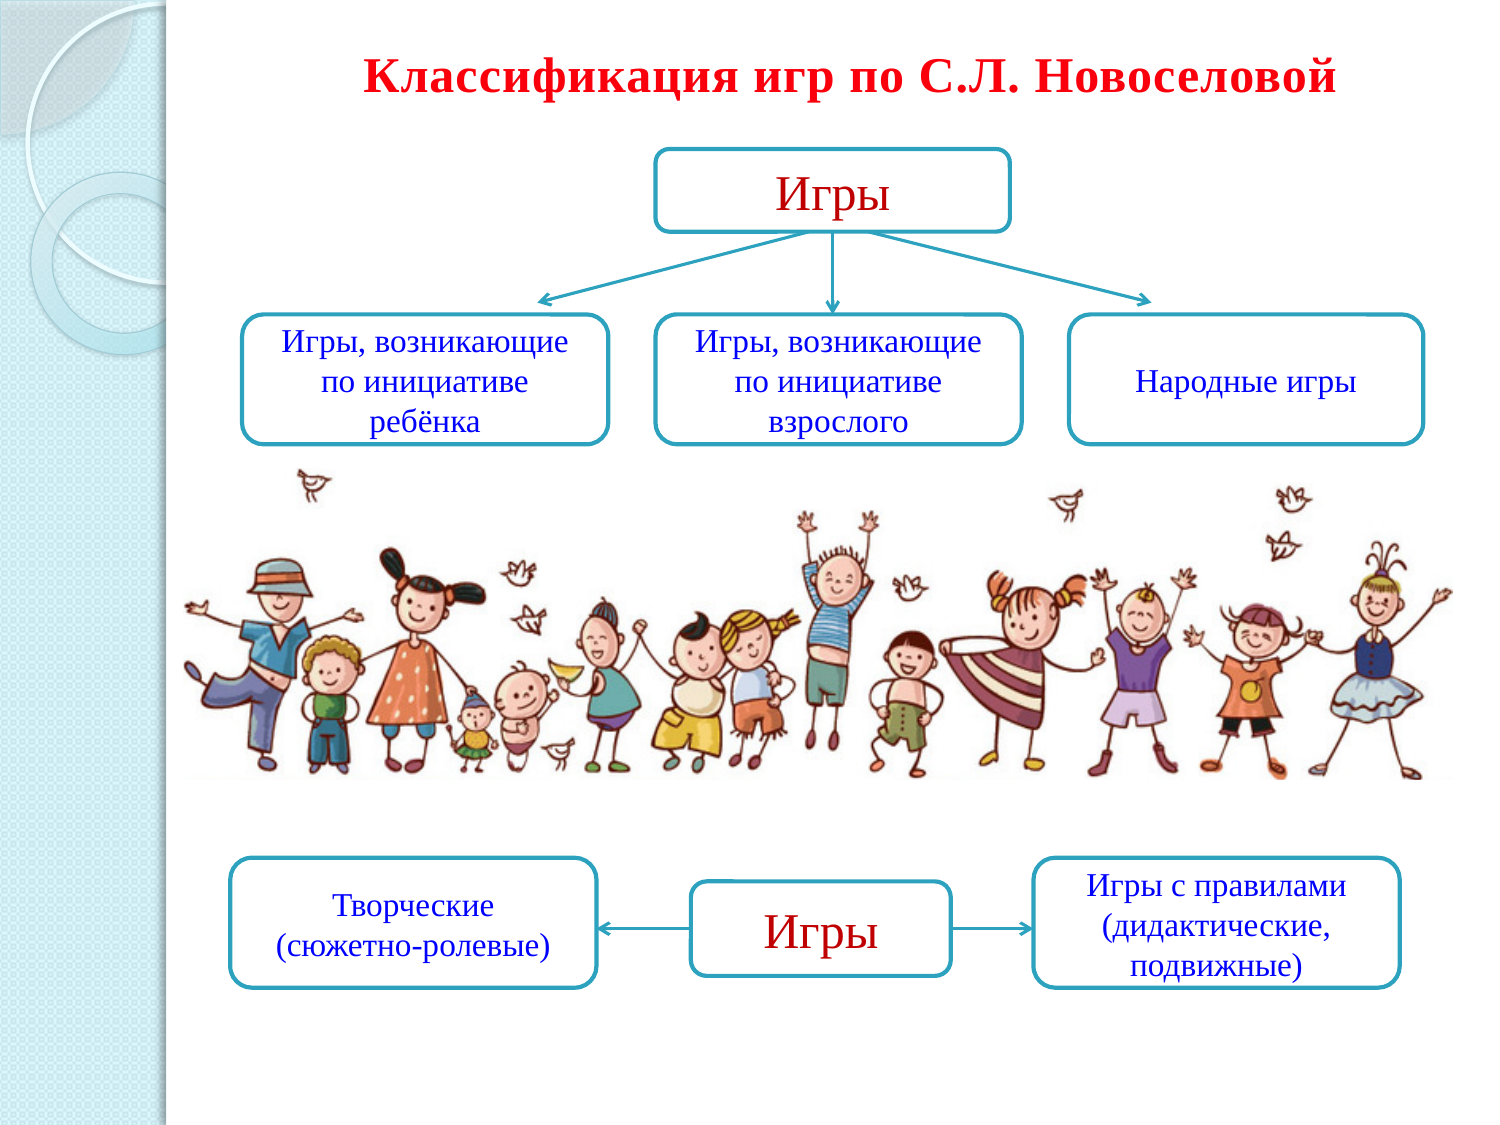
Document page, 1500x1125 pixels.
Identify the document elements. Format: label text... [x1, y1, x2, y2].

text_box Творческие (сюжетно-ролевые) [228, 855, 599, 990]
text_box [867, 231, 1152, 303]
text_box Игры [653, 146, 1012, 234]
text_box Игры, возникающие по инициативе ребёнка [239, 312, 611, 447]
text_box Игры, возникающие по инициативе взрослого [653, 312, 1024, 447]
text_box Игры с правилами (дидактические, подвижные) [1031, 855, 1402, 990]
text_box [537, 231, 810, 303]
text_box Игры [688, 879, 953, 978]
picture [182, 467, 1454, 780]
text_box Народные игры [1066, 312, 1426, 447]
title Классификация игр по С.Л. Новоселовой [235, 30, 1466, 114]
